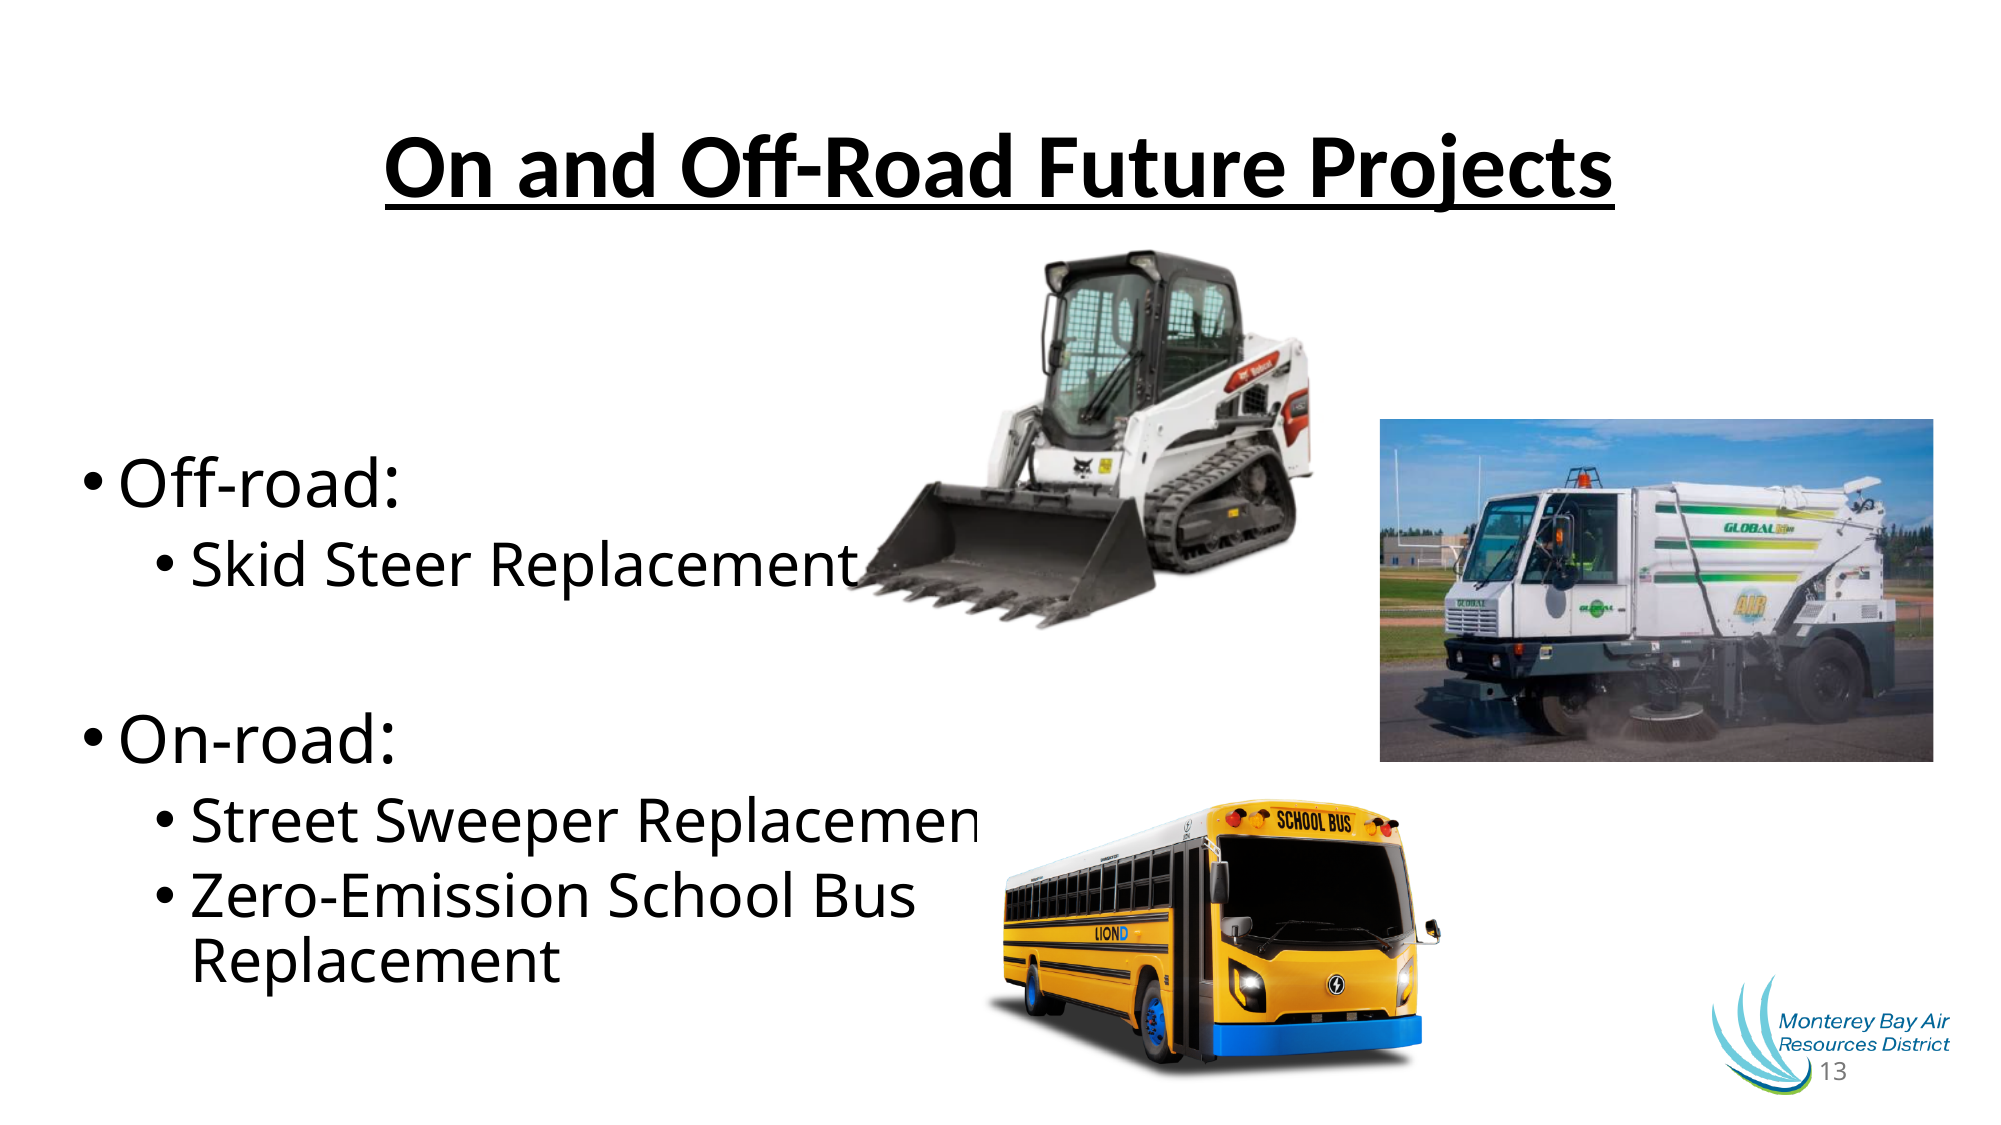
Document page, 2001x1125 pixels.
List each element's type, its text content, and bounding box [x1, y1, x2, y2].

slide_number 13 [1412, 1042, 1863, 1103]
picture [1712, 974, 1950, 1095]
picture [843, 215, 1348, 632]
list Off-road: Skid Steer Replacement On-road: Street Sweeper Replacement Zero-Emission School Bus Replacement [66, 437, 1110, 1004]
picture [976, 775, 1457, 1087]
title On and Off-Road Future Projects [102, 113, 1897, 223]
picture [1379, 418, 1934, 762]
